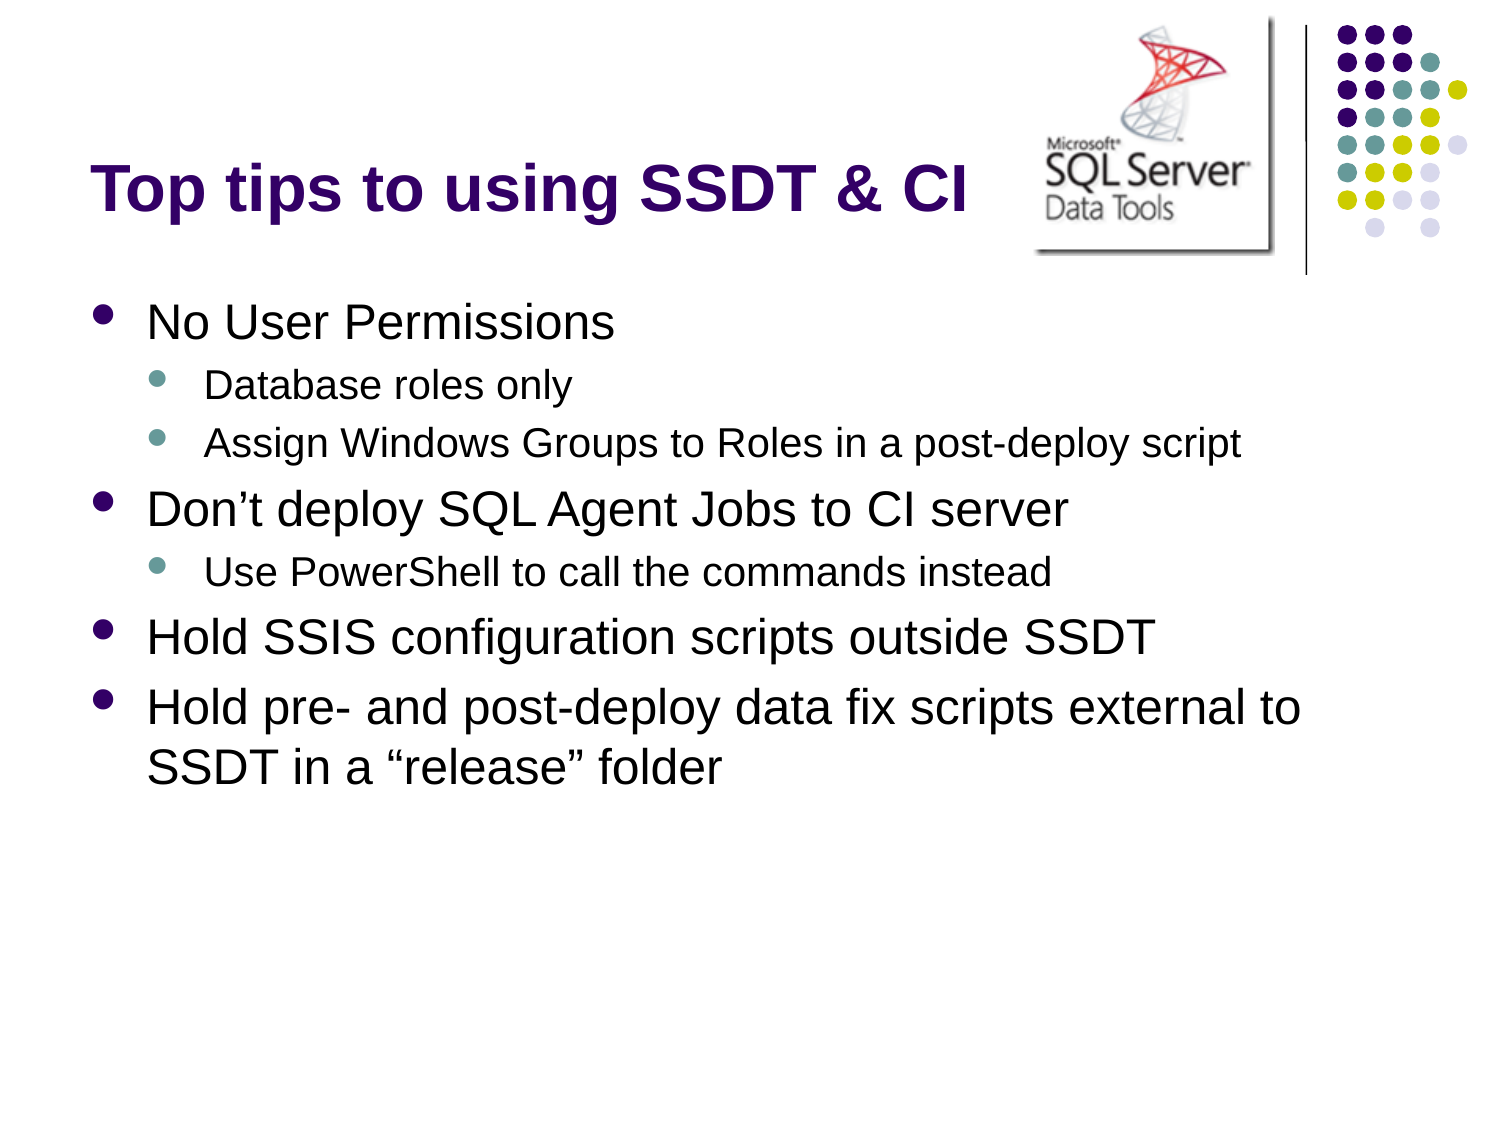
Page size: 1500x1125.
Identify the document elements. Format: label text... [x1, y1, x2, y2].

list No User Permissions Database roles only Assign Windows Groups to Roles in a post-deploy script Don’t deploy SQL Agent Jobs to CI server Use PowerShell to call the commands instead Hold SSIS configuration scripts outside SSDT Hold pre- and post-deploy data fix scripts external to SSDT in a “release” folder [74, 281, 1426, 1006]
title Top tips to using SSDT & CI [1279, 19, 1313, 233]
title Top tips to using SSDT & CI [74, 19, 1028, 233]
picture [1033, 14, 1275, 257]
